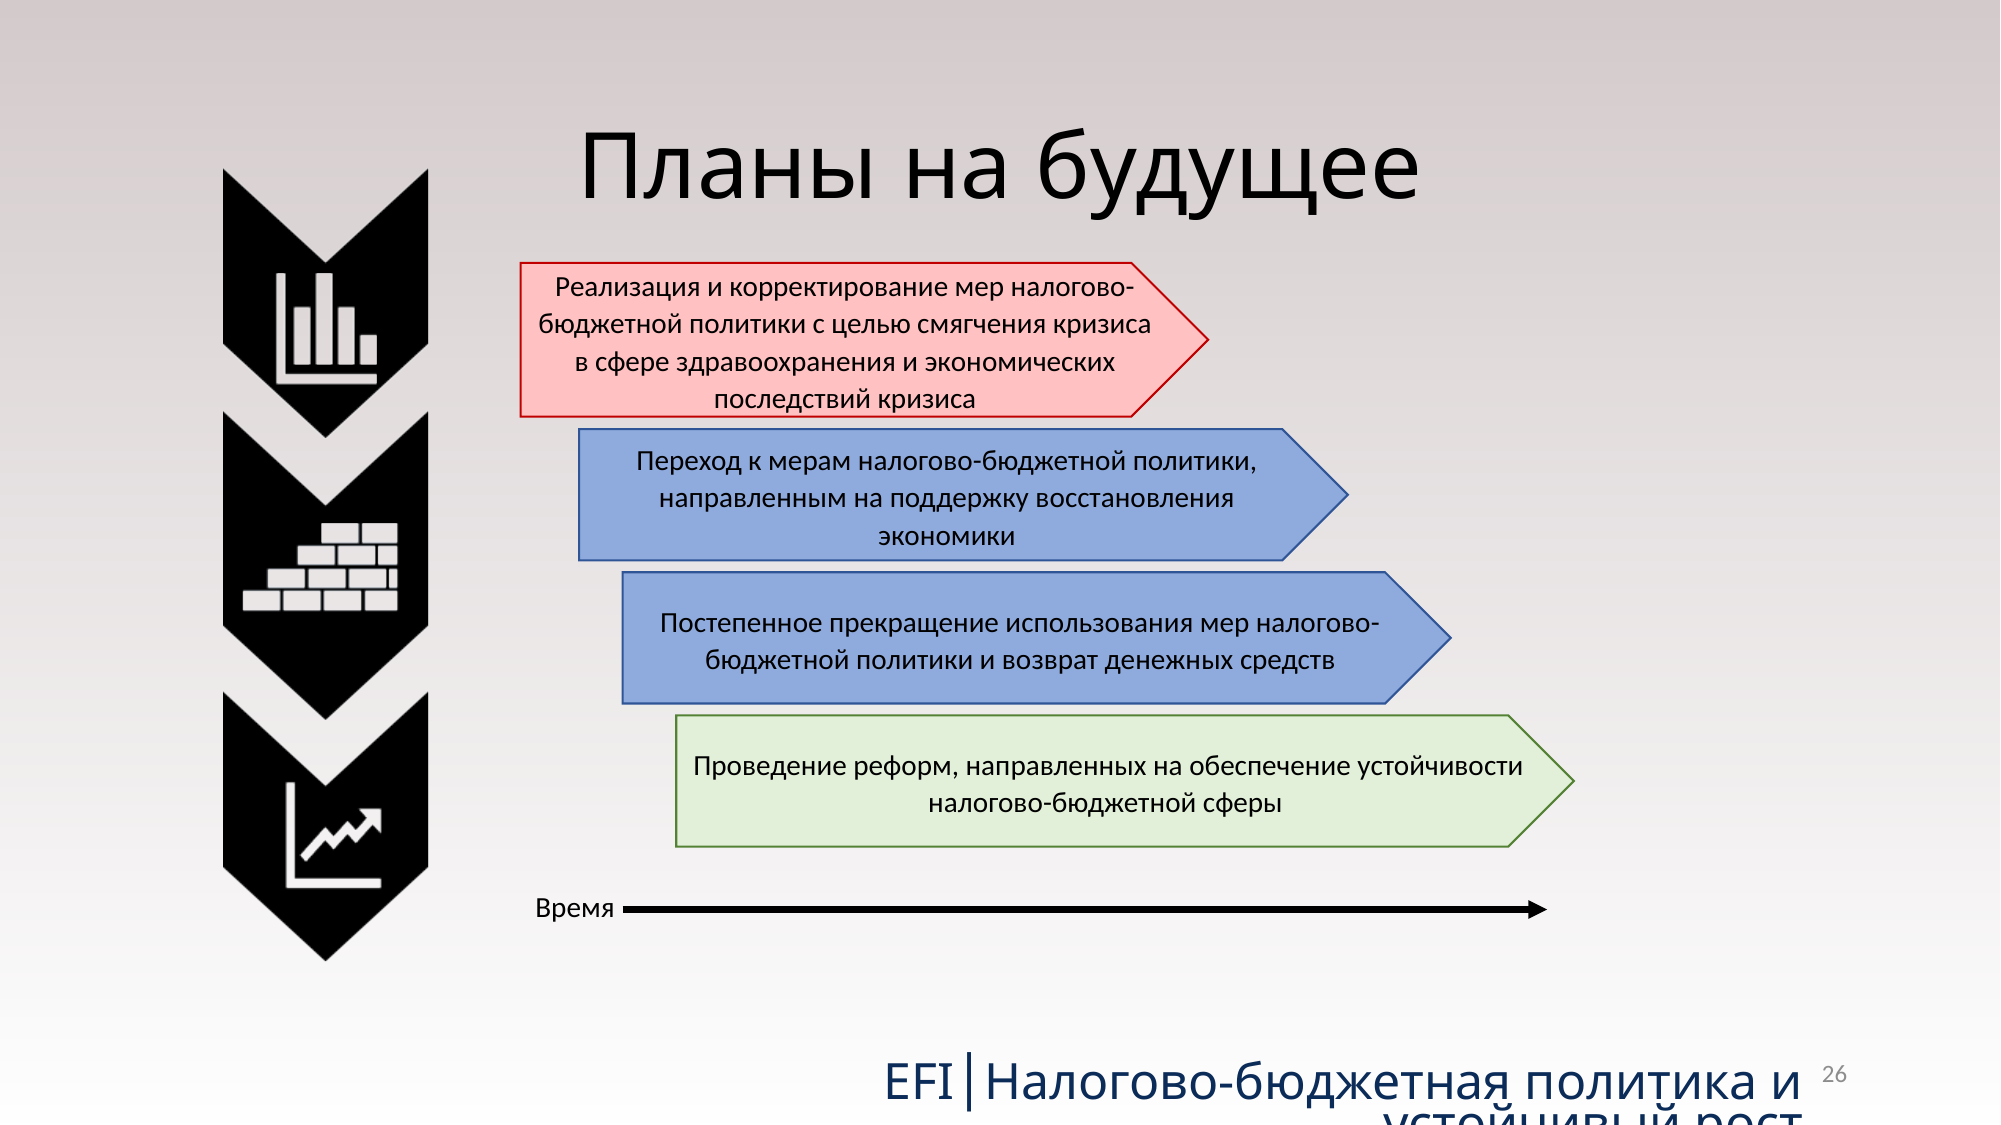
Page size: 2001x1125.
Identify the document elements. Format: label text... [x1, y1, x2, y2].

title Планы на будущее [137, 59, 1863, 278]
text_box [0, 0, 2000, 1125]
text_box EFI│Налогово-бюджетная политика и устойчивый рост [676, 1057, 1812, 1125]
slide_number 26 [1412, 1042, 1863, 1103]
text_box [1754, 1032, 1954, 1104]
picture [223, 168, 435, 963]
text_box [520, 262, 1574, 959]
